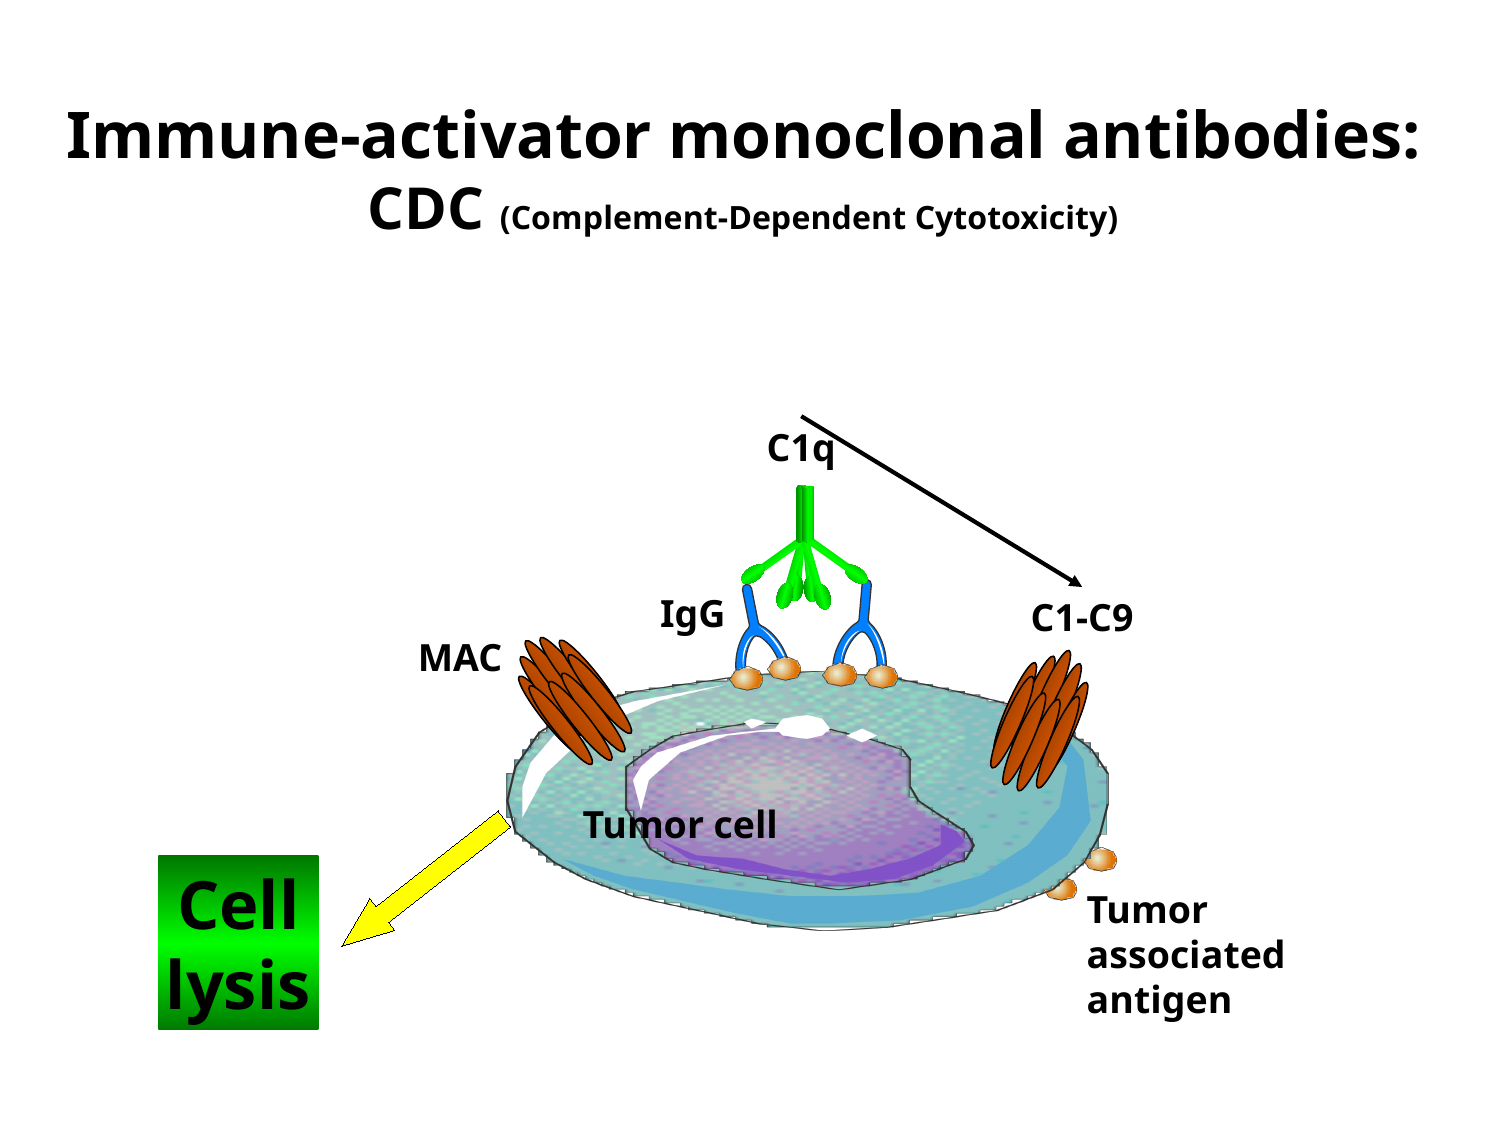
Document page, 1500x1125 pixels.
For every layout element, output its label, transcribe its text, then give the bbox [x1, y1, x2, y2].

picture [498, 656, 1117, 931]
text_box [737, 485, 800, 612]
text_box MAC [410, 626, 511, 687]
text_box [800, 449, 1083, 621]
title Immune-activator monoclonal antibodies: CDC (Complement-Dependent Cytotoxicity) [36, 49, 1451, 286]
text_box C1-C9 [1023, 586, 1142, 647]
text_box [341, 810, 498, 947]
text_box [984, 646, 1095, 795]
text_box C1q [759, 416, 844, 476]
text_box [719, 579, 790, 678]
text_box Tumor associated antigen [1079, 878, 1304, 1029]
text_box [512, 632, 638, 770]
text_box Cell lysis [158, 855, 319, 1030]
text_box IgG [652, 582, 719, 643]
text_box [832, 621, 894, 672]
